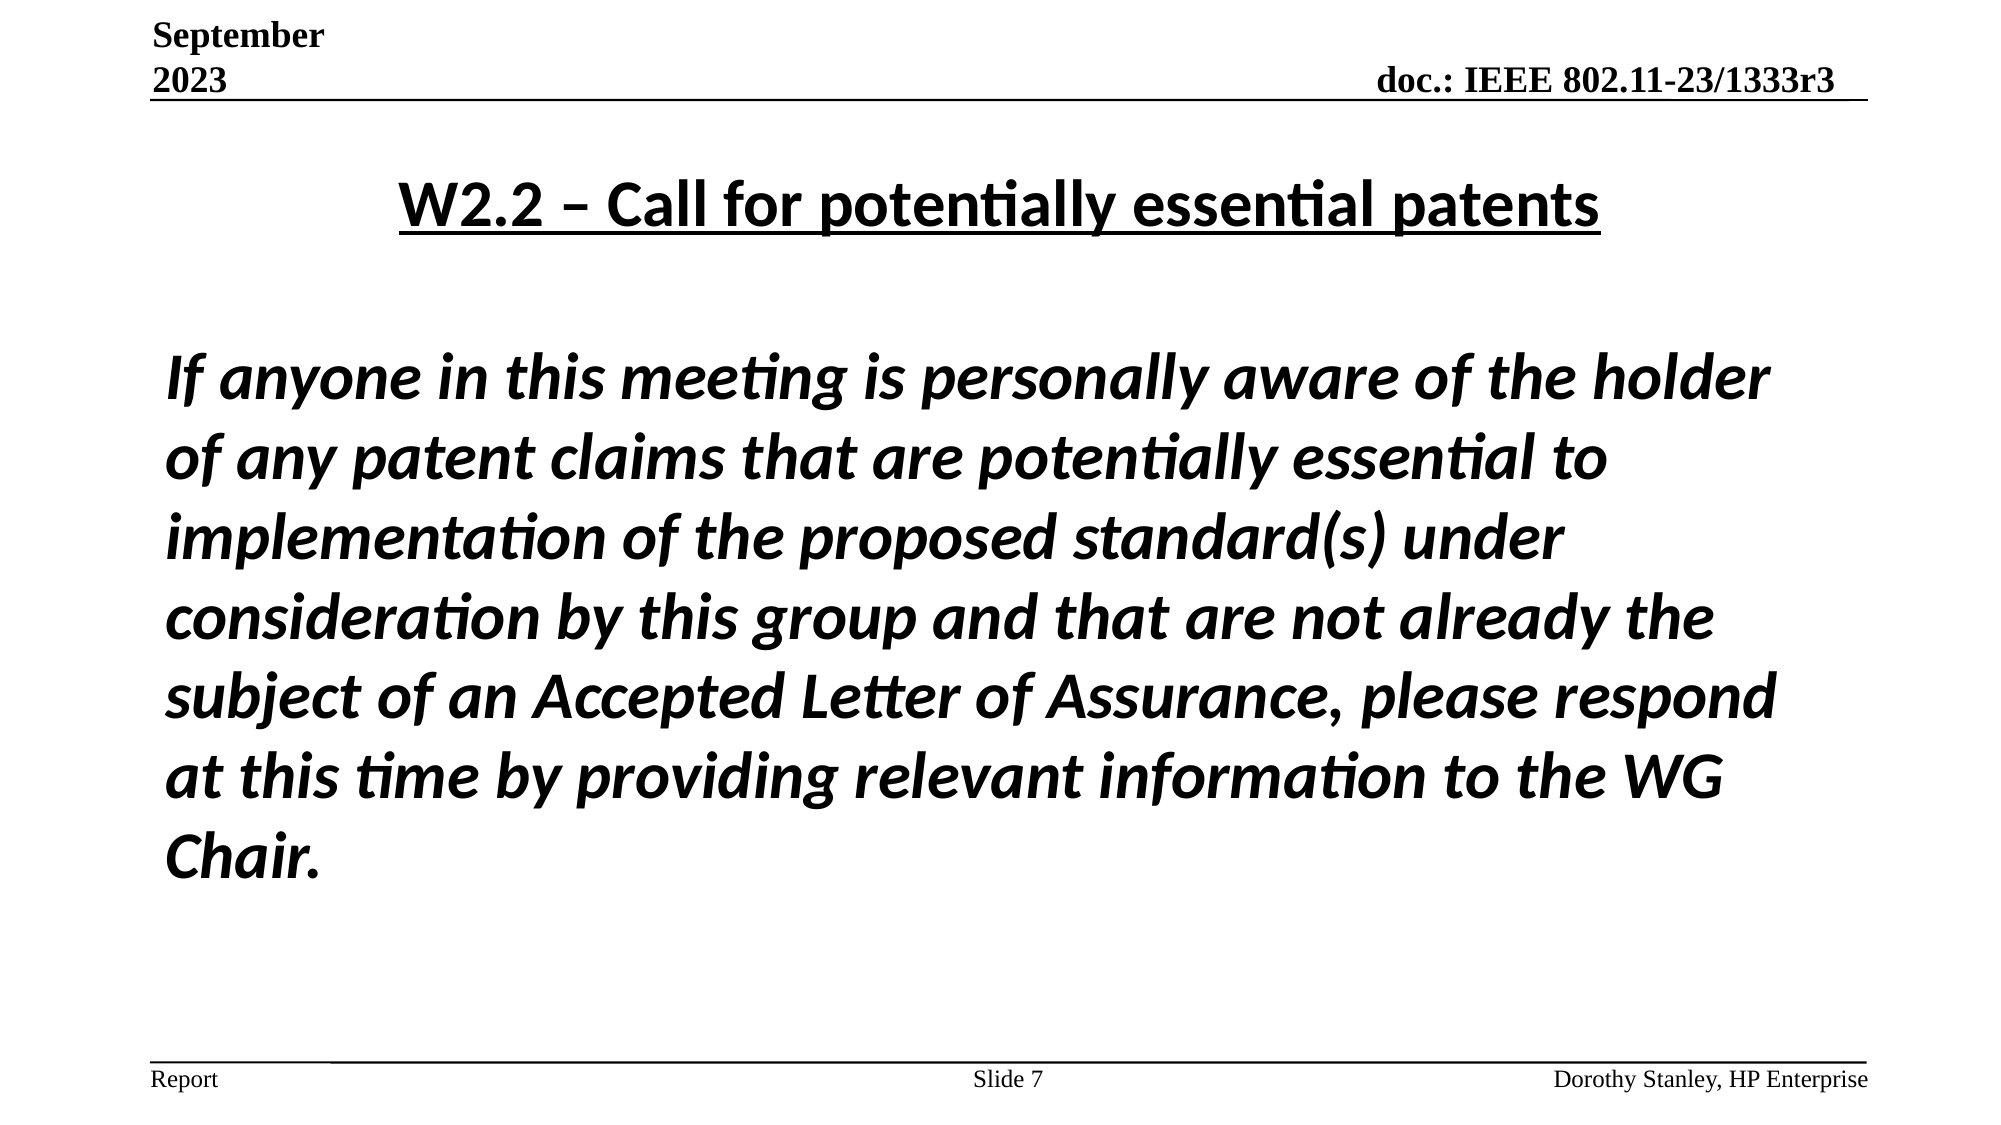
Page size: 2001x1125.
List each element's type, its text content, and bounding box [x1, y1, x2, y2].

footer Dorothy Stanley, HP Enterprise [1513, 1061, 1869, 1093]
slide_number Slide 7 [964, 1061, 1053, 1093]
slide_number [152, 54, 373, 101]
title W2.2 – Call for potentially essential patents [150, 112, 1850, 288]
list If anyone in this meeting is personally aware of the holder of any patent claims that are potentially essential to implementation of the proposed standard(s) under consideration by this group and that are not already the subject of an Accepted Letter of Assurance, please respond at this time by providing relevant information to the WG Chair. [150, 324, 1850, 1000]
